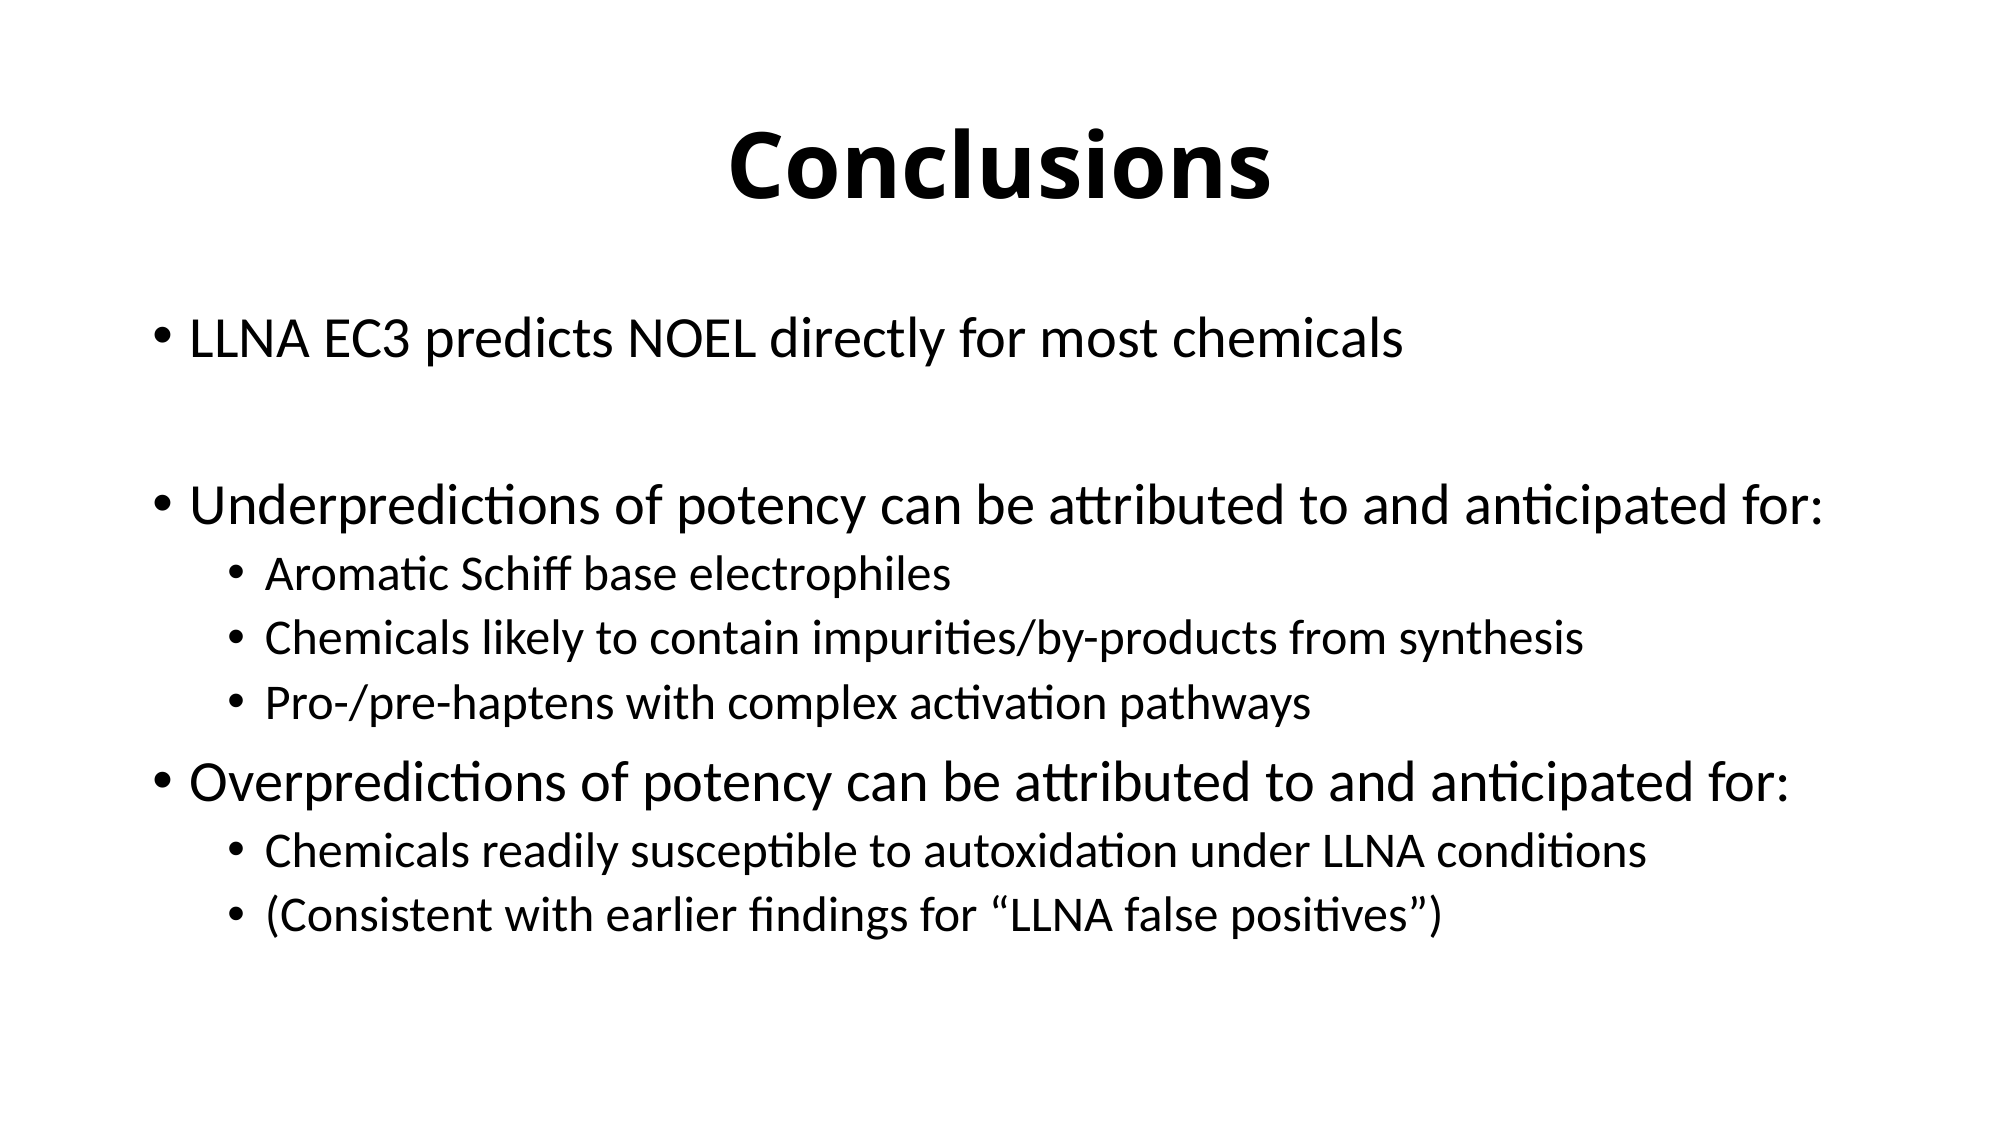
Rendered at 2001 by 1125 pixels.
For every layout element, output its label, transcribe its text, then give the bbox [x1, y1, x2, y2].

title Conclusions [137, 59, 1863, 278]
list LLNA EC3 predicts NOEL directly for most chemicals Underpredictions of potency can be attributed to and anticipated for: Aromatic Schiff base electrophiles Chemicals likely to contain impurities/by-products from synthesis Pro-/pre-haptens with complex activation pathways Overpredictions of potency can be attributed to and anticipated for: Chemicals readily susceptible to autoxidation under LLNA conditions (Consistent with earlier findings for “LLNA false positives”) [137, 299, 1863, 1031]
